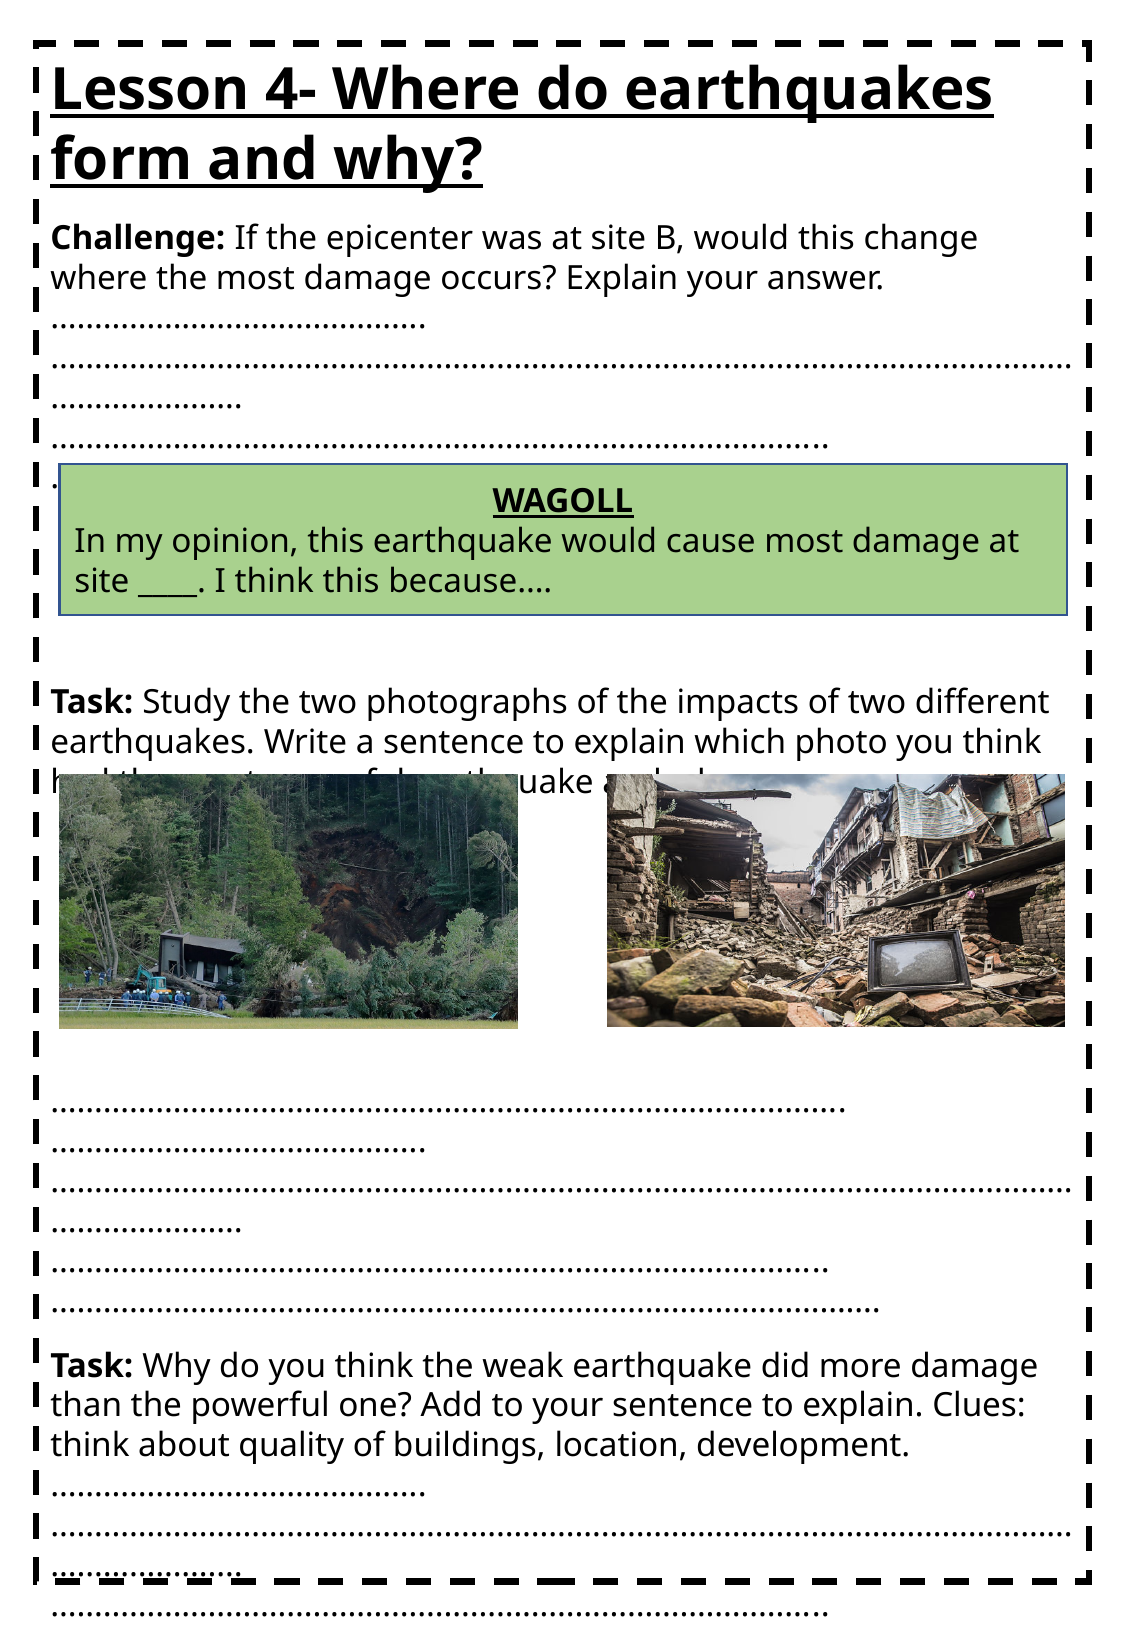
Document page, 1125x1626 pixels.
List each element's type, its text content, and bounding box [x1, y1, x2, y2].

picture [607, 774, 1065, 1027]
picture [59, 774, 518, 1029]
text_box Lesson 4- Where do earthquakes form and why? Challenge: If the epicenter was at site B, would this change where the most damage occurs? Explain your answer. …………………………………….…………………………………………………………………………………………………………………………. ……………………………………………………………………………..……………………………………….…………………………………………. Task: Study the two photographs of the impacts of two different earthquakes. Write a sentence to explain which photo you think had the most powerful earthquake and why. ………………………………………………………………………………. …………………………………….…………………………………………………………………………………………………………………………. ……………………………………………………………………………..……………………………………….…………………………………………. Task: Why do you think the weak earthquake did more damage than the powerful one? Add to your sentence to explain. Clues: think about quality of buildings, location, development. …………………………………….…………………………………………………………………………………………………………………………. ……………………………………………………………………………..……………………………………….…………………………………………. [35, 42, 1090, 1582]
text_box WAGOLL In my opinion, this earthquake would cause most damage at site ____. I think this because…. [58, 463, 1068, 616]
